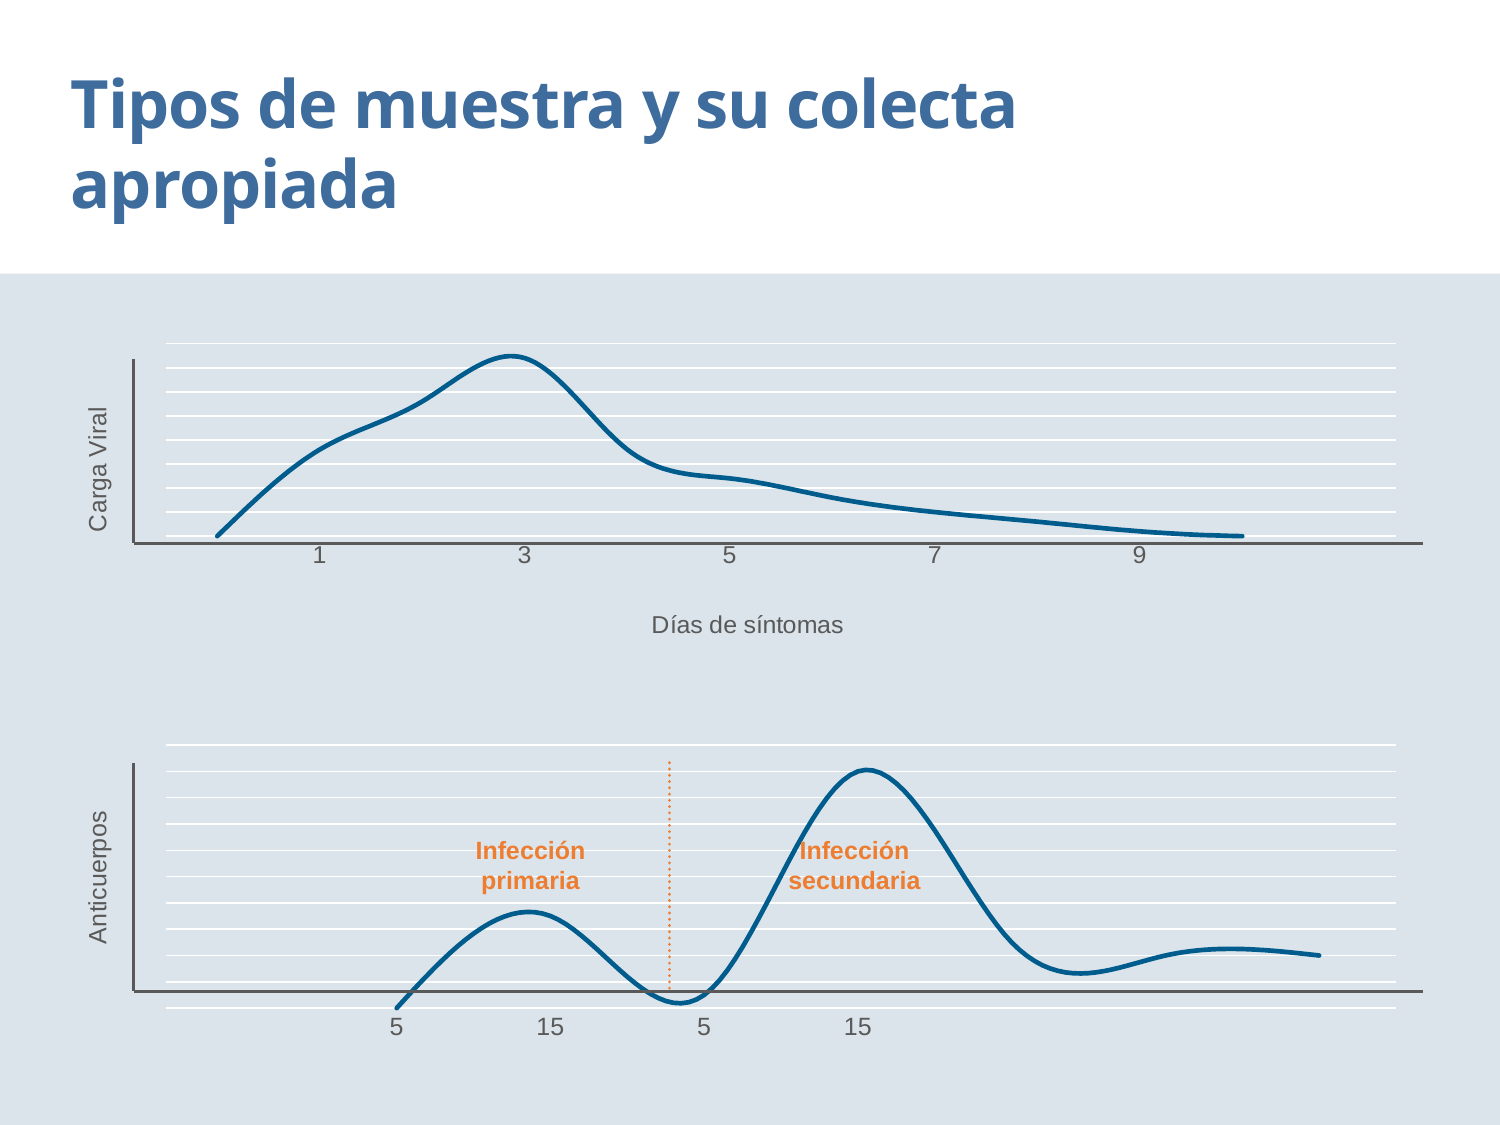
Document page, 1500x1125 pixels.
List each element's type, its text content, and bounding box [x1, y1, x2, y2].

chart [70, 337, 1424, 646]
text_box [0, 272, 1500, 1125]
text_box Tipos de muestra y su colecta apropiada [70, 62, 1354, 223]
chart [70, 738, 1424, 1048]
